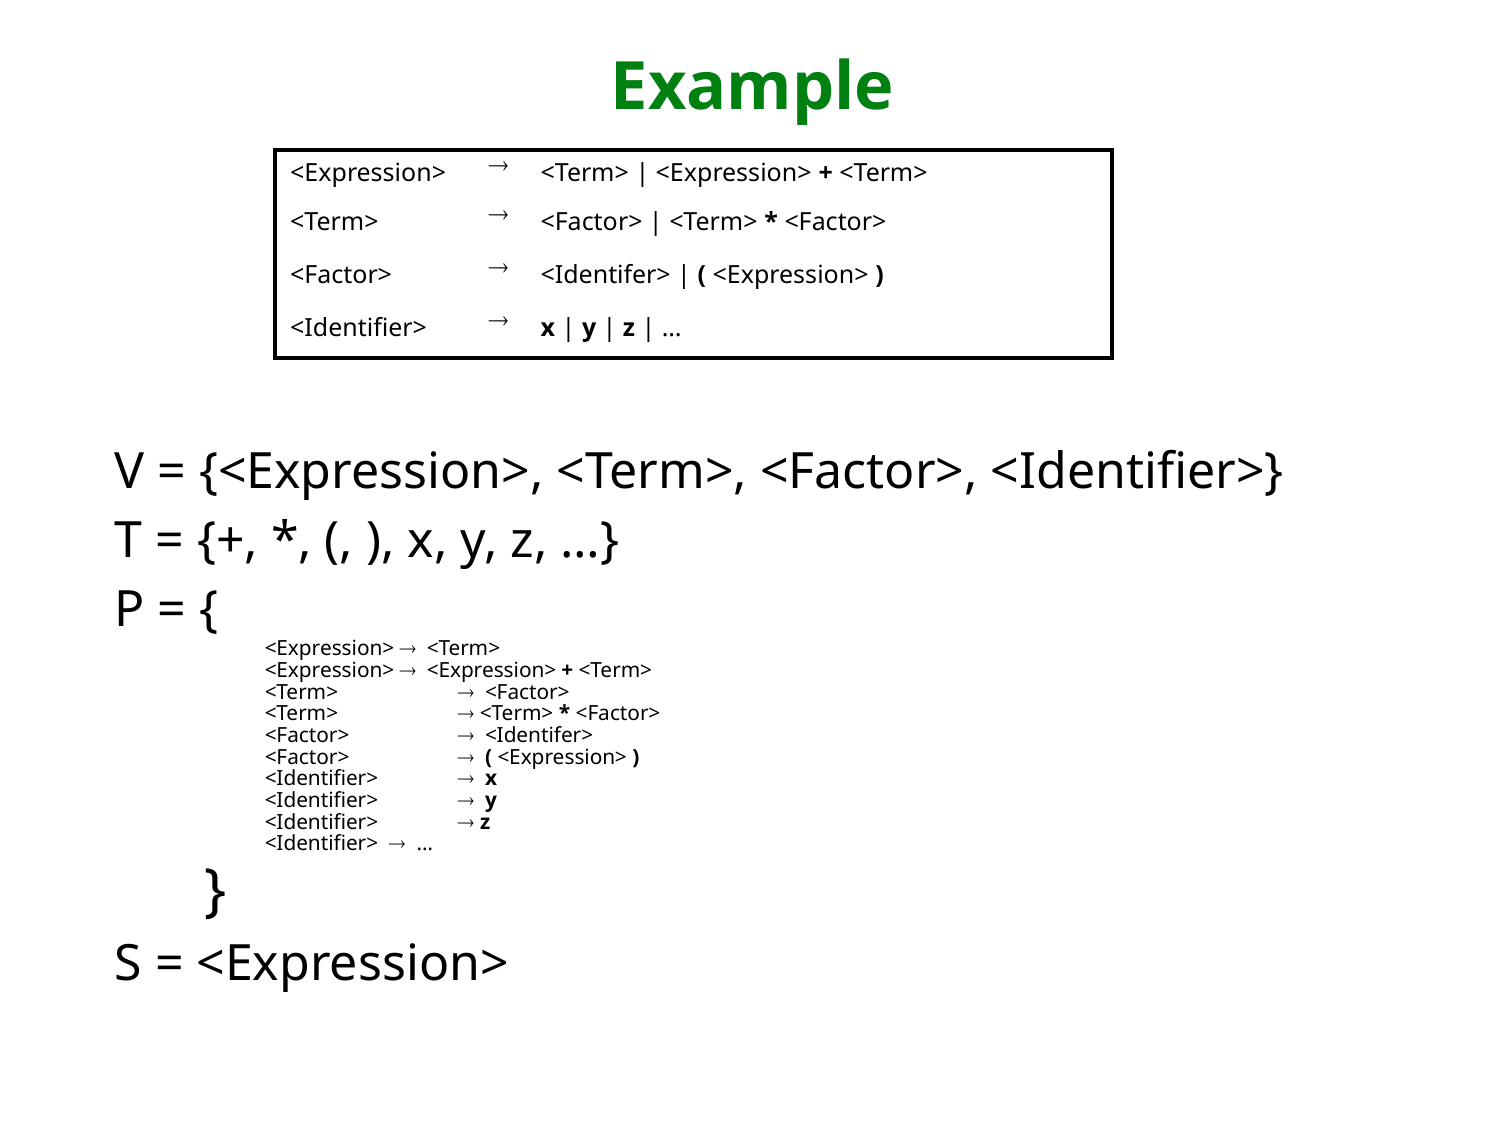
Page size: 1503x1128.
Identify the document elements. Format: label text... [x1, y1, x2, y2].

title Example [598, 49, 907, 129]
table_cell ® [474, 199, 526, 252]
table_cell <Factor> | <Term> * <Factor> [526, 199, 1110, 252]
table_cell <Term> [277, 199, 474, 252]
table_cell ® [474, 305, 526, 356]
table_cell <Identifier> [277, 305, 474, 356]
table_header ® [474, 152, 526, 199]
table_cell <Identifer> | ( <Expression> ) [526, 252, 1110, 305]
table_cell x | y | z | … [526, 305, 1110, 356]
table_header <Expression> [277, 152, 474, 199]
list V = {<Expression>, <Term>, <Factor>, <Identifier>} T = {+, *, (, ), x, y, z, …} P = { <Expression> ® <Term> <Expression> ® <Expression> + <Term> <Term> ® <Factor> <Term> ® <Term> * <Factor> <Factor> ® <Identifer> <Factor> ® ( <Expression> ) <Identifier> ® x <Identifier> ® y <Identifier> ® z <Identifier> ® … } S = <Expression> [98, 436, 1402, 1053]
table_header <Term> | <Expression> + <Term> [526, 152, 1110, 199]
table_cell <Factor> [277, 252, 474, 305]
table_cell ® [474, 252, 526, 305]
